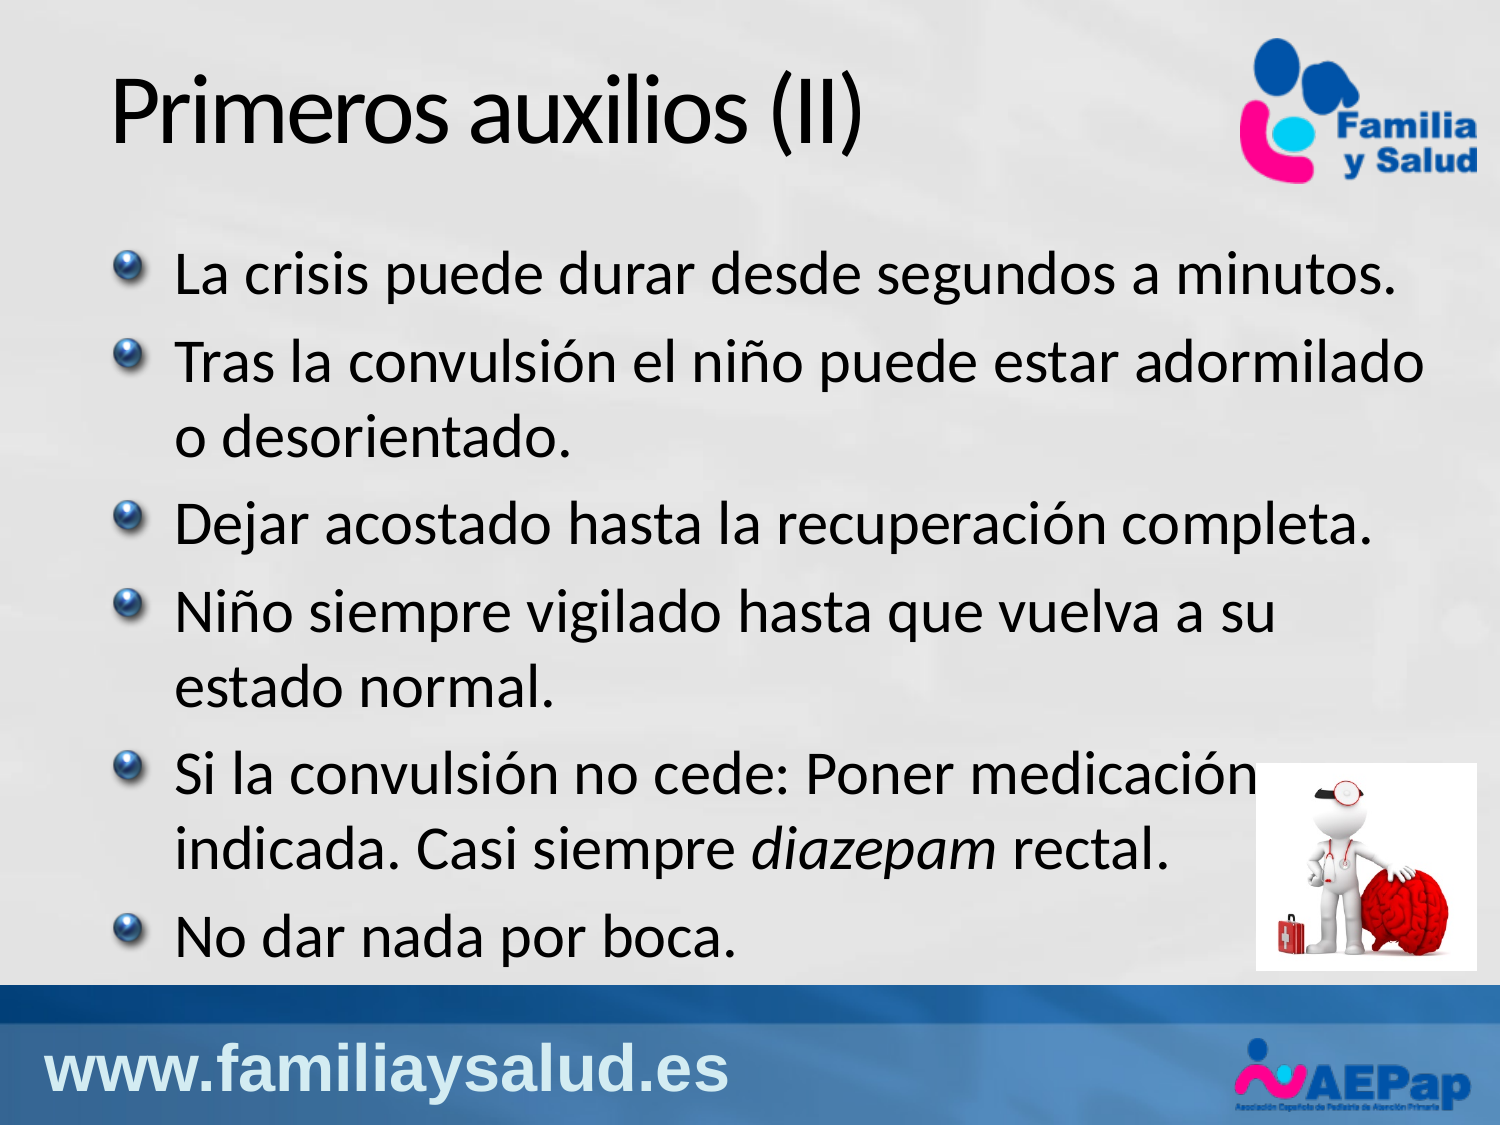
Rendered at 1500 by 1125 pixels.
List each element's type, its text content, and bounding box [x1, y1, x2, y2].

title Primeros auxilios (II) [109, 56, 877, 232]
text_box www.familiaysalud.es [29, 1017, 757, 1113]
picture [0, 0, 1500, 1125]
list La crisis puede durar desde segundos a minutos. Tras la convulsión el niño puede estar adormilado o desorientado. Dejar acostado hasta la recuperación completa. Niño siempre vigilado hasta que vuelva a su estado normal. Si la convulsión no cede: Poner medicación indicada. Casi siempre diazepam rectal. No dar nada por boca. [108, 232, 1458, 978]
